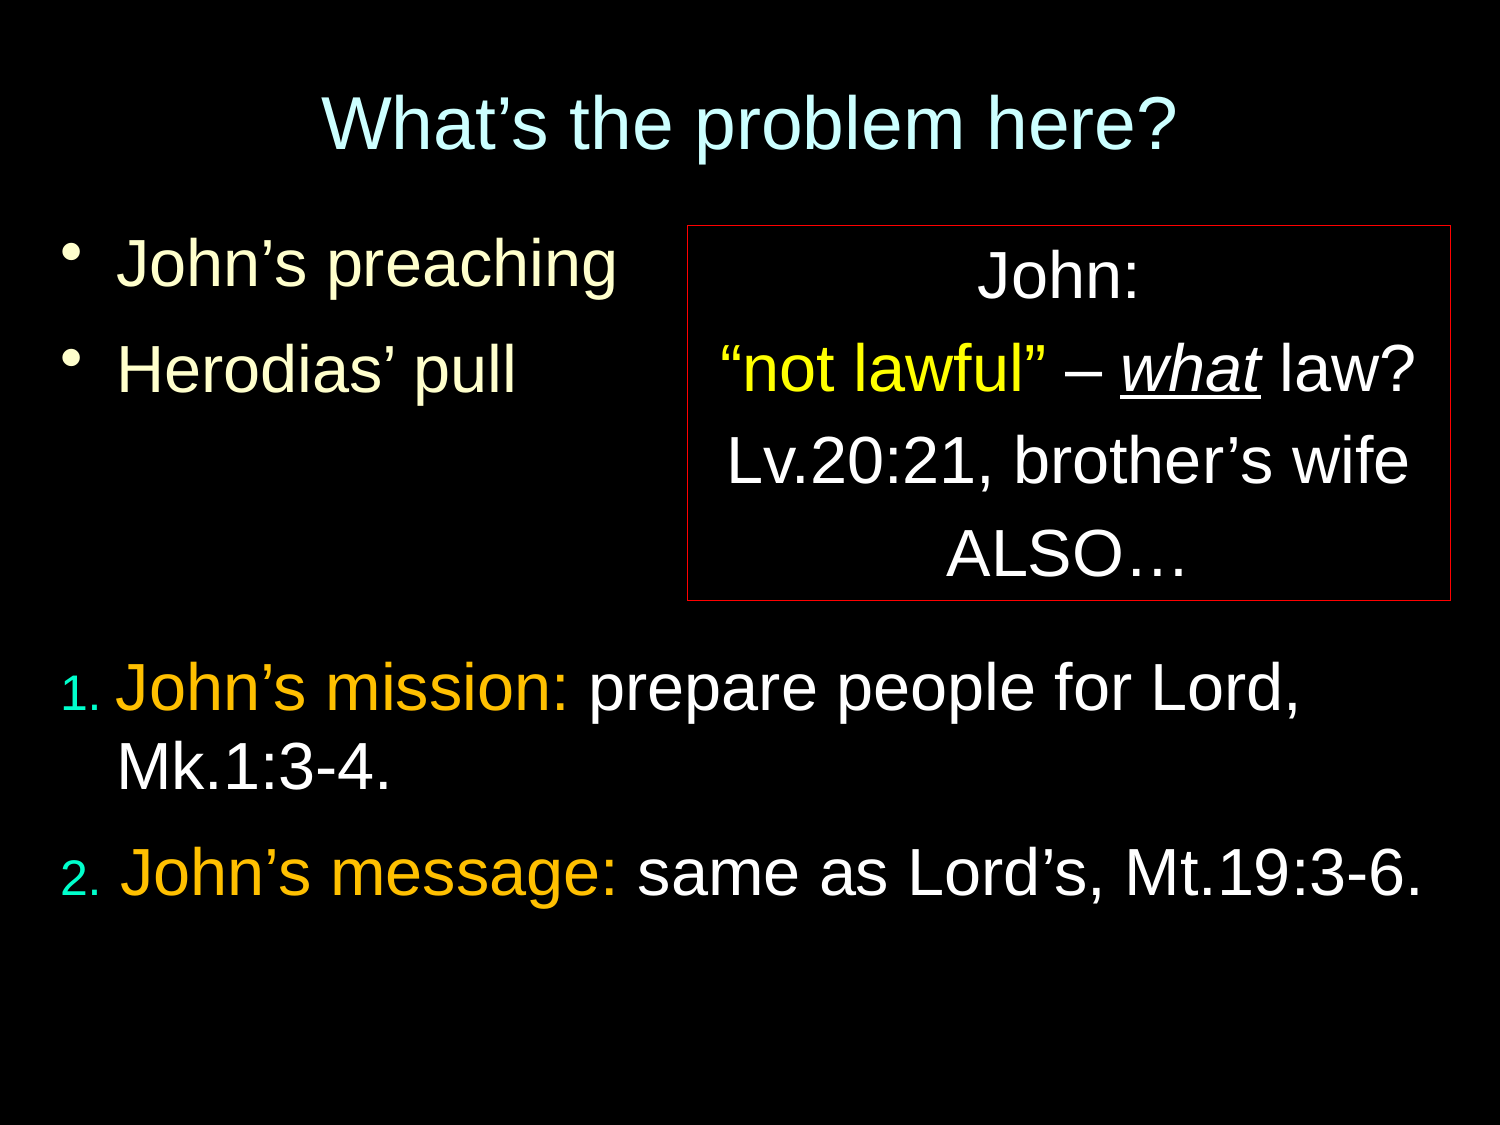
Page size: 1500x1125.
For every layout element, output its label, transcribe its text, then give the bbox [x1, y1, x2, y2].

title What’s the problem here? [75, 13, 1425, 212]
list John’s preaching Herodias’ pull 1. John’s mission: prepare people for Lord, Mk.1:3-4. 2. John’s message: same as Lord’s, Mt.19:3-6. [45, 212, 1458, 1038]
text_box John: “not lawful” – what law? Lv.20:21, brother’s wife ALSO… [686, 224, 1451, 601]
